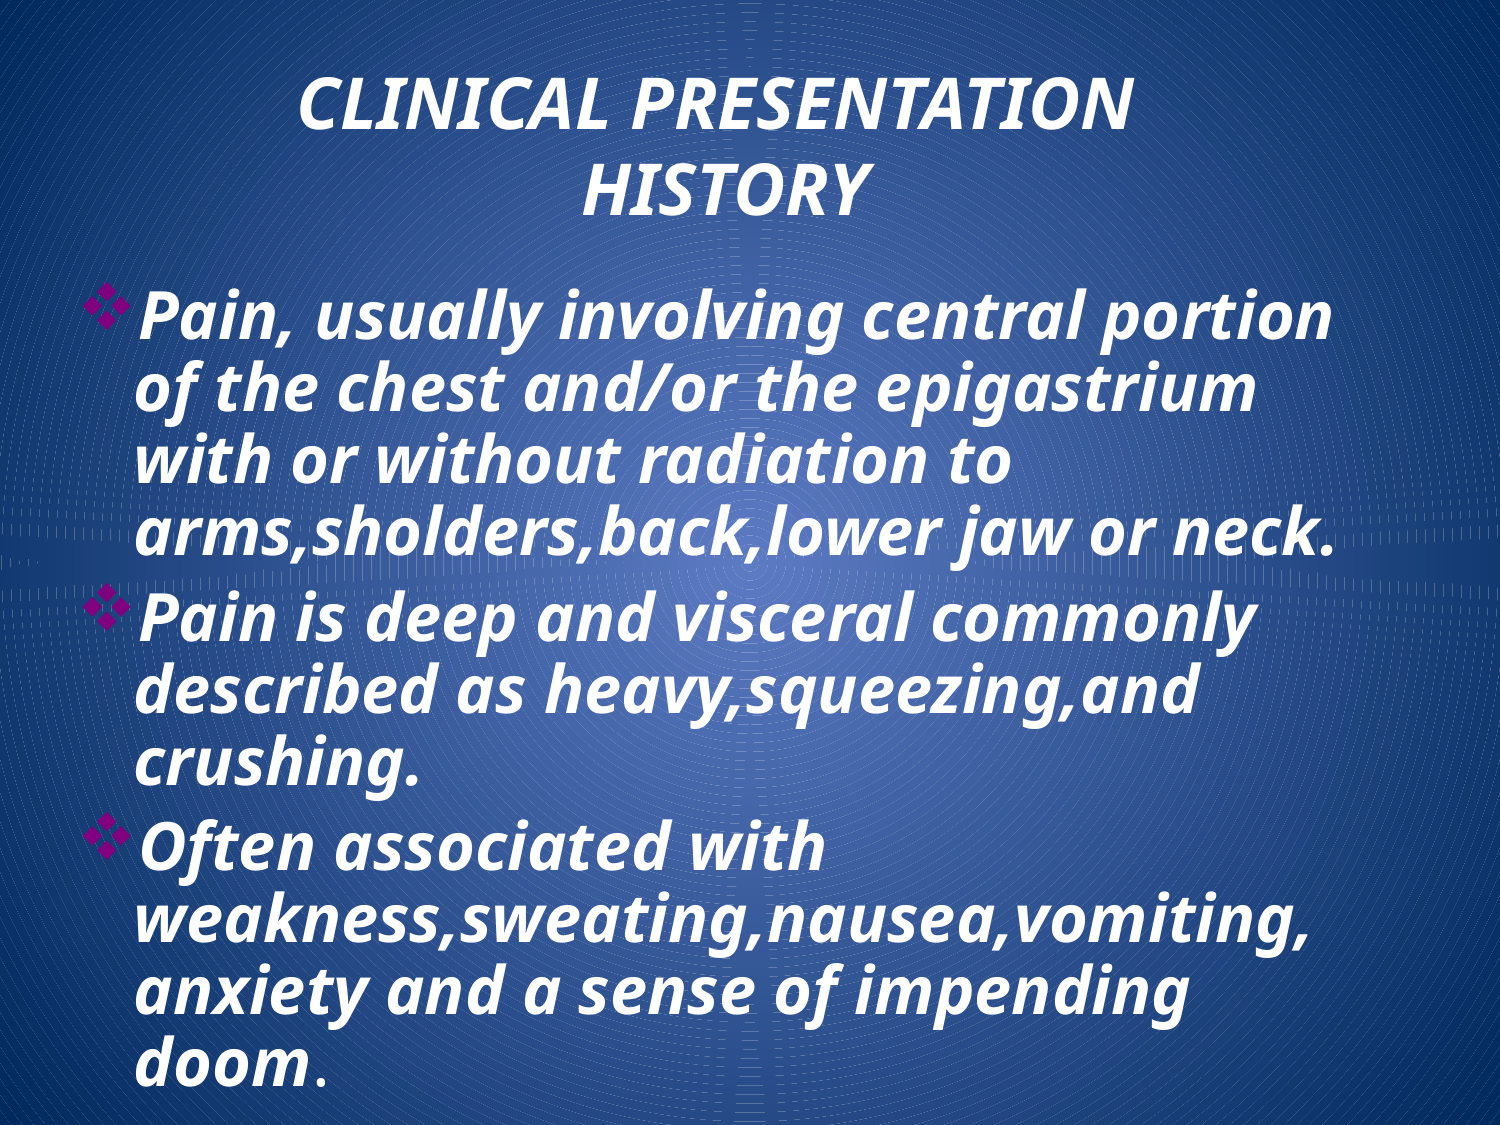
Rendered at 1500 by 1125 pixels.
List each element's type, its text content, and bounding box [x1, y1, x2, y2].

list Pain, usually involving central portion of the chest and/or the epigastrium with or without radiation to arms,sholders,back,lower jaw or neck. Pain is deep and visceral commonly described as heavy,squeezing,and crushing. Often associated with weakness,sweating,nausea,vomiting, anxiety and a sense of impending doom. [62, 275, 1413, 1075]
title CLINICAL PRESENTATION HISTORY [50, 50, 1400, 238]
